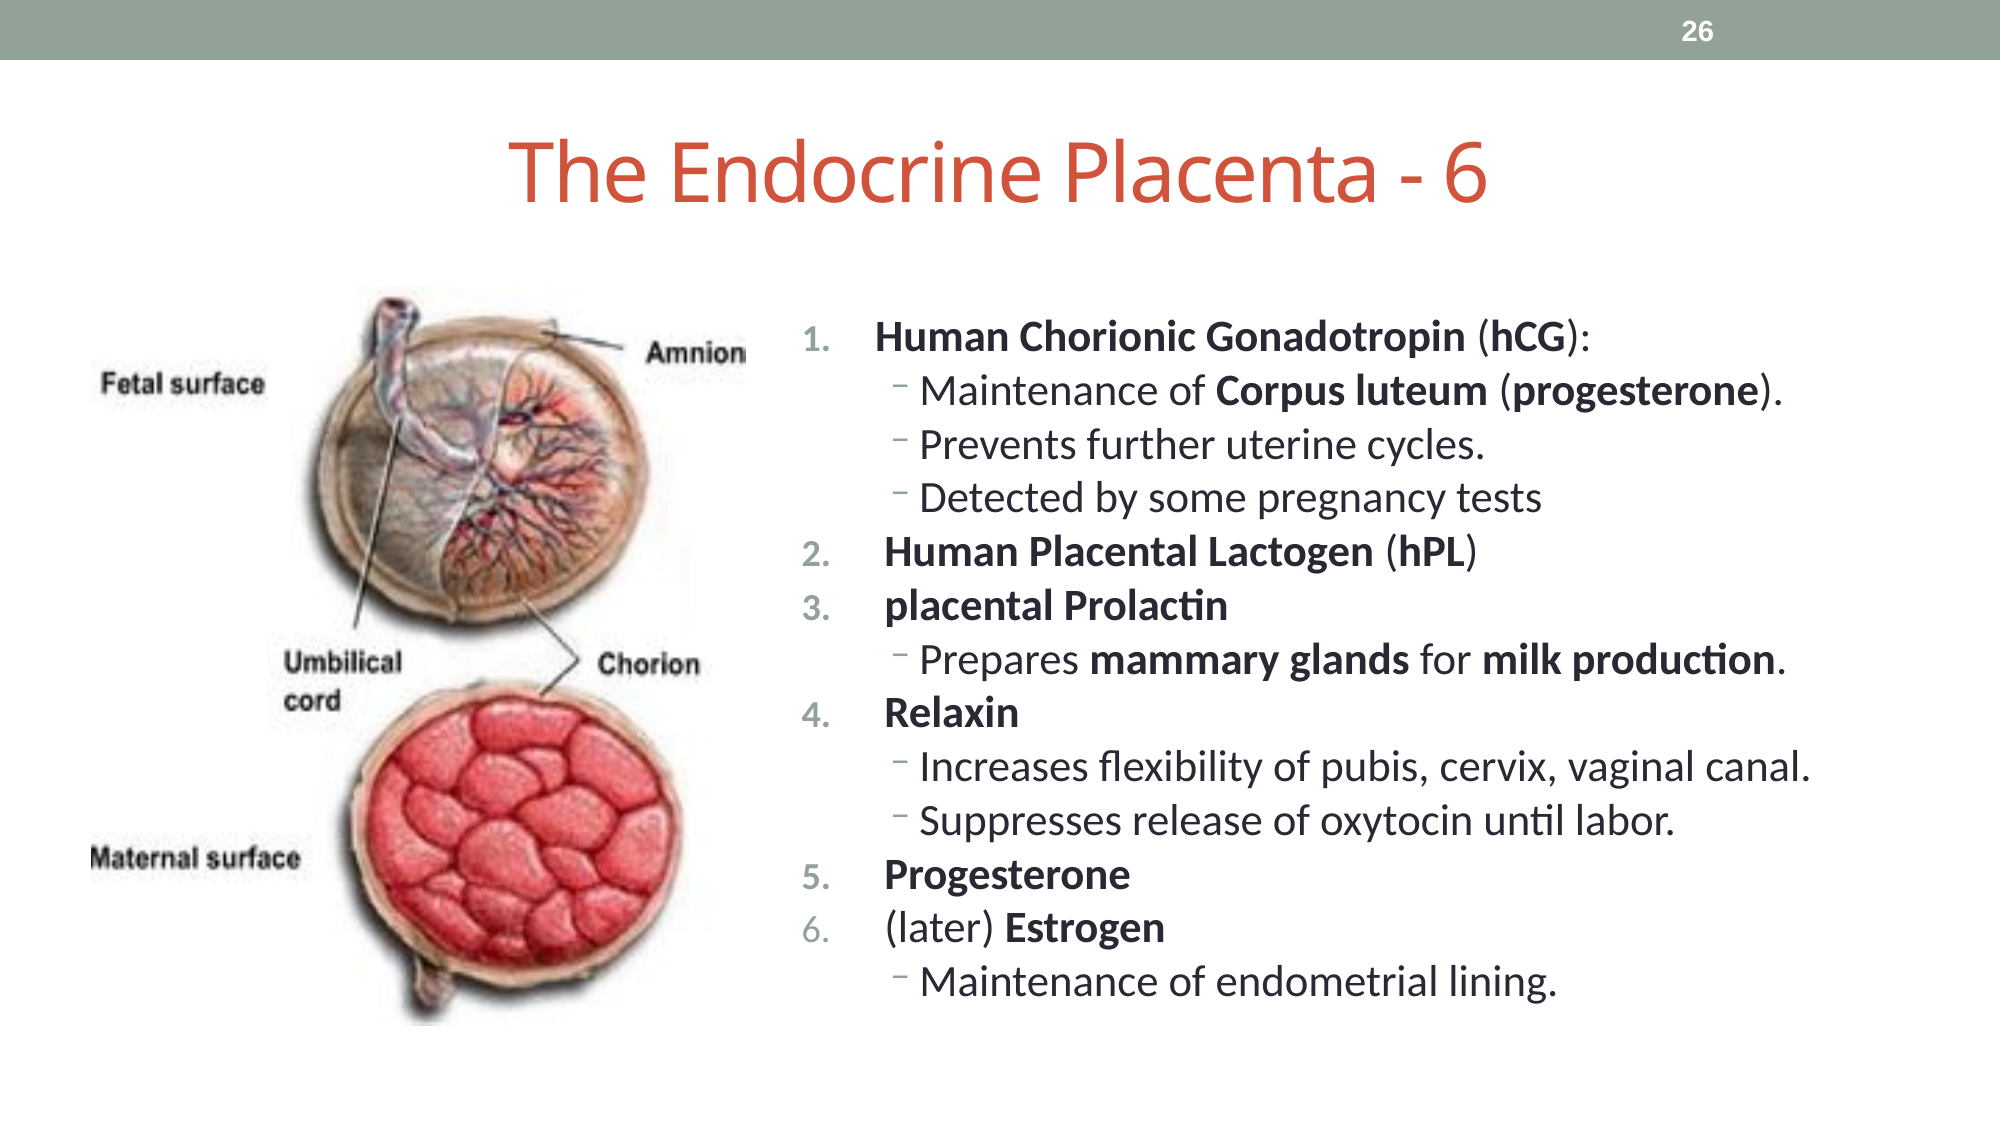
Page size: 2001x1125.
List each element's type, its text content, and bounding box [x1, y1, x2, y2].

list Human Chorionic Gonadotropin (hCG): Maintenance of Corpus luteum (progesterone). Prevents further uterine cycles. Detected by some pregnancy tests Human Placental Lactogen (hPL) placental Prolactin Prepares mammary glands for milk production. Relaxin Increases flexibility of pubis, cervix, vaginal canal. Suppresses release of oxytocin until labor. Progesterone (later) Estrogen Maintenance of endometrial lining. [786, 299, 1986, 1014]
picture [91, 286, 746, 1026]
title The Endocrine Placenta - 6 [99, 87, 1900, 250]
slide_number 26 [1666, 3, 1900, 57]
